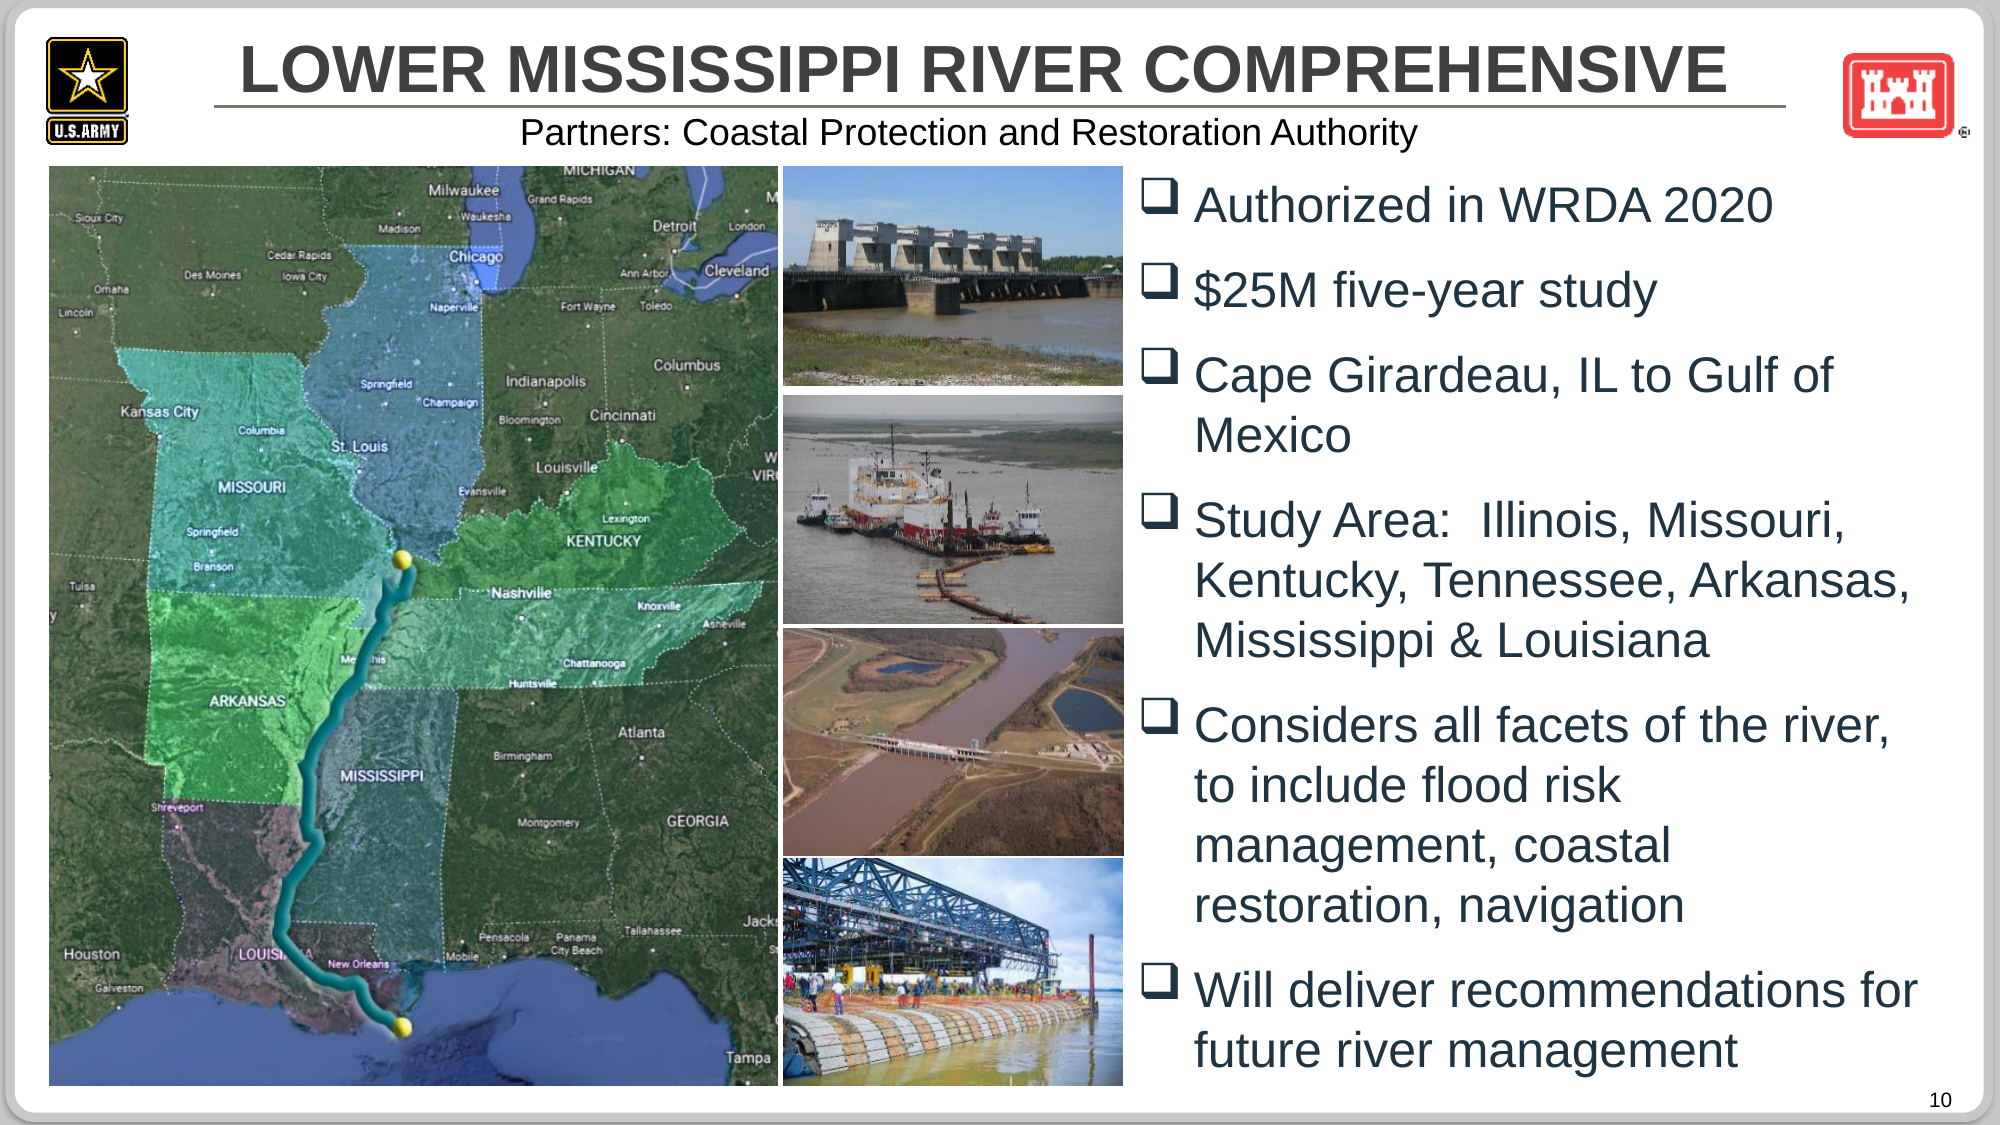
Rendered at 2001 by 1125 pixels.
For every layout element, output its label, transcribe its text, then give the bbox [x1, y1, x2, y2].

title Lower Mississippi River Comprehensive [127, 19, 1842, 111]
text_box Authorized in WRDA 2020 $25M five-year study Cape Girardeau, IL to Gulf of Mexico Study Area: Illinois, Missouri, Kentucky, Tennessee, Arkansas, Mississippi & Louisiana Considers all facets of the river, to include flood risk management, coastal restoration, navigation Will deliver recommendations for future river management [1124, 165, 1951, 1085]
picture [783, 395, 1124, 624]
picture [49, 166, 778, 1086]
picture [783, 166, 1124, 386]
picture [783, 628, 1125, 856]
text_box Partners: Coastal Protection and Restoration Authority [109, 100, 1829, 161]
picture [783, 858, 1124, 1086]
picture [46, 37, 127, 145]
picture [1843, 53, 1970, 138]
